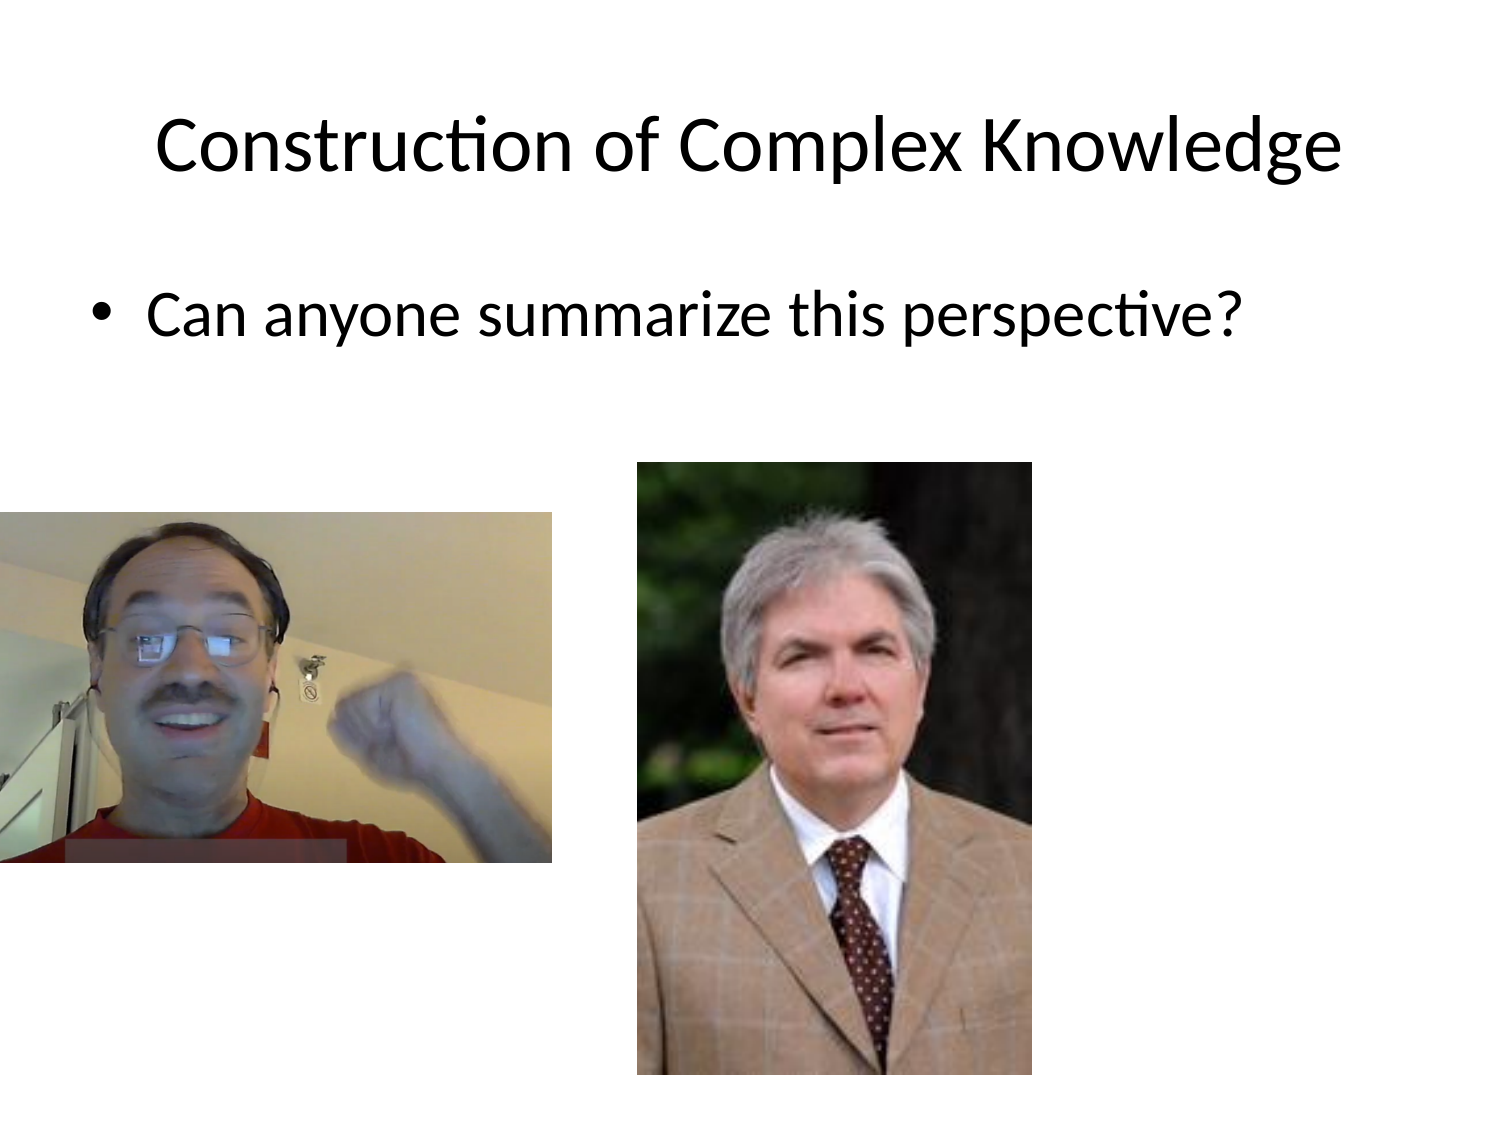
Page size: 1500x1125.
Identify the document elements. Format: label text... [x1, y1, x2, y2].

title Construction of Complex Knowledge [75, 45, 1425, 233]
list Can anyone summarize this perspective? [75, 262, 1425, 1005]
picture [637, 462, 1033, 1076]
picture [0, 512, 552, 863]
